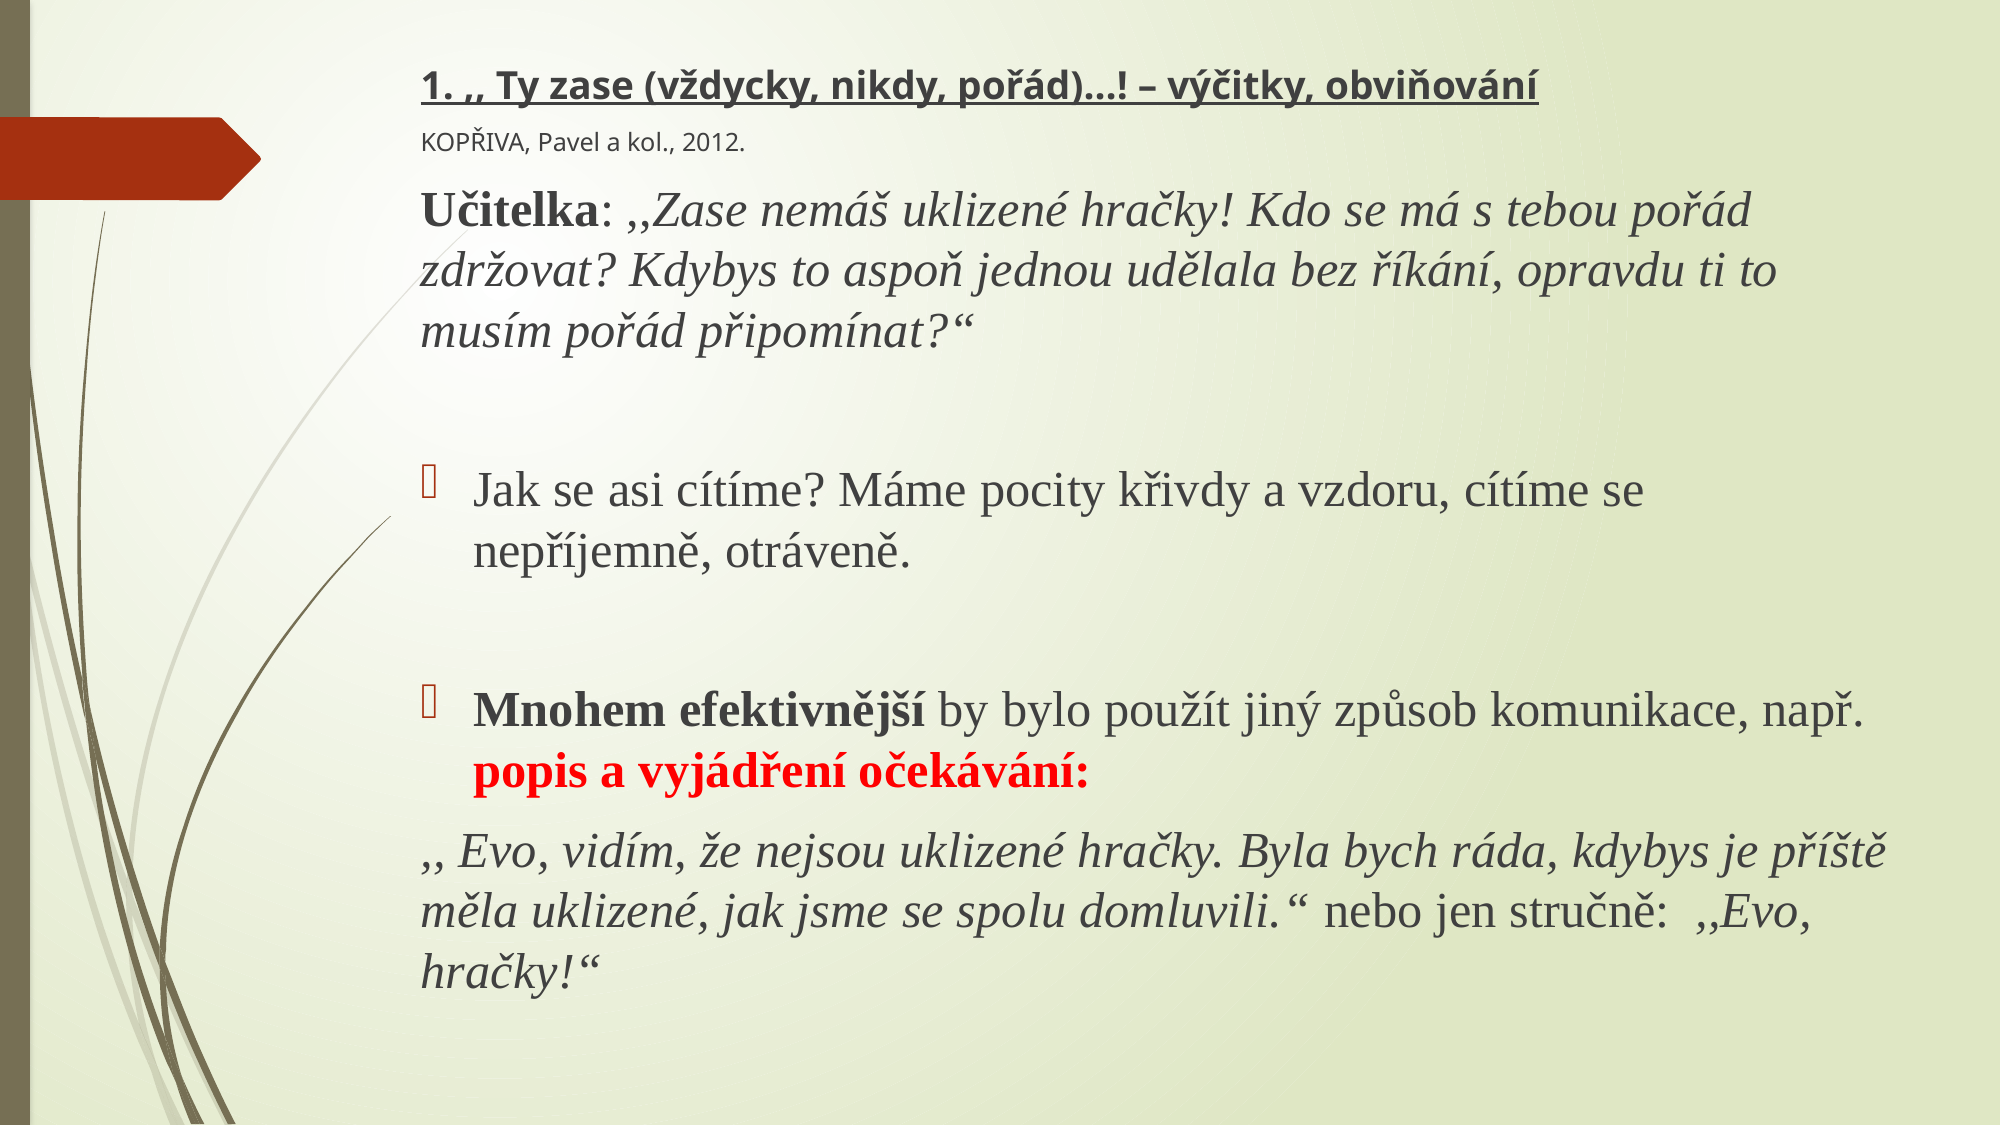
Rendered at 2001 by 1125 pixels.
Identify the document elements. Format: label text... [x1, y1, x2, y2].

list 1. ,, Ty zase (vždycky, nikdy, pořád)…! – výčitky, obviňování KOPŘIVA, Pavel a kol., 2012. Učitelka: ,,Zase nemáš uklizené hračky! Kdo se má s tebou pořád zdržovat? Kdybys to aspoň jednou udělala bez říkání, opravdu ti to musím pořád připomínat?“ Jak se asi cítíme? Máme pocity křivdy a vzdoru, cítíme se nepříjemně, otráveně. Mnohem efektivnější by bylo použít jiný způsob komunikace, např. popis a vyjádření očekávání: ,, Evo, vidím, že nejsou uklizené hračky. Byla bych ráda, kdybys je příště měla uklizené, jak jsme se spolu domluvili.“ nebo jen stručně: ,,Evo, hračky!“ [405, 52, 1908, 1012]
